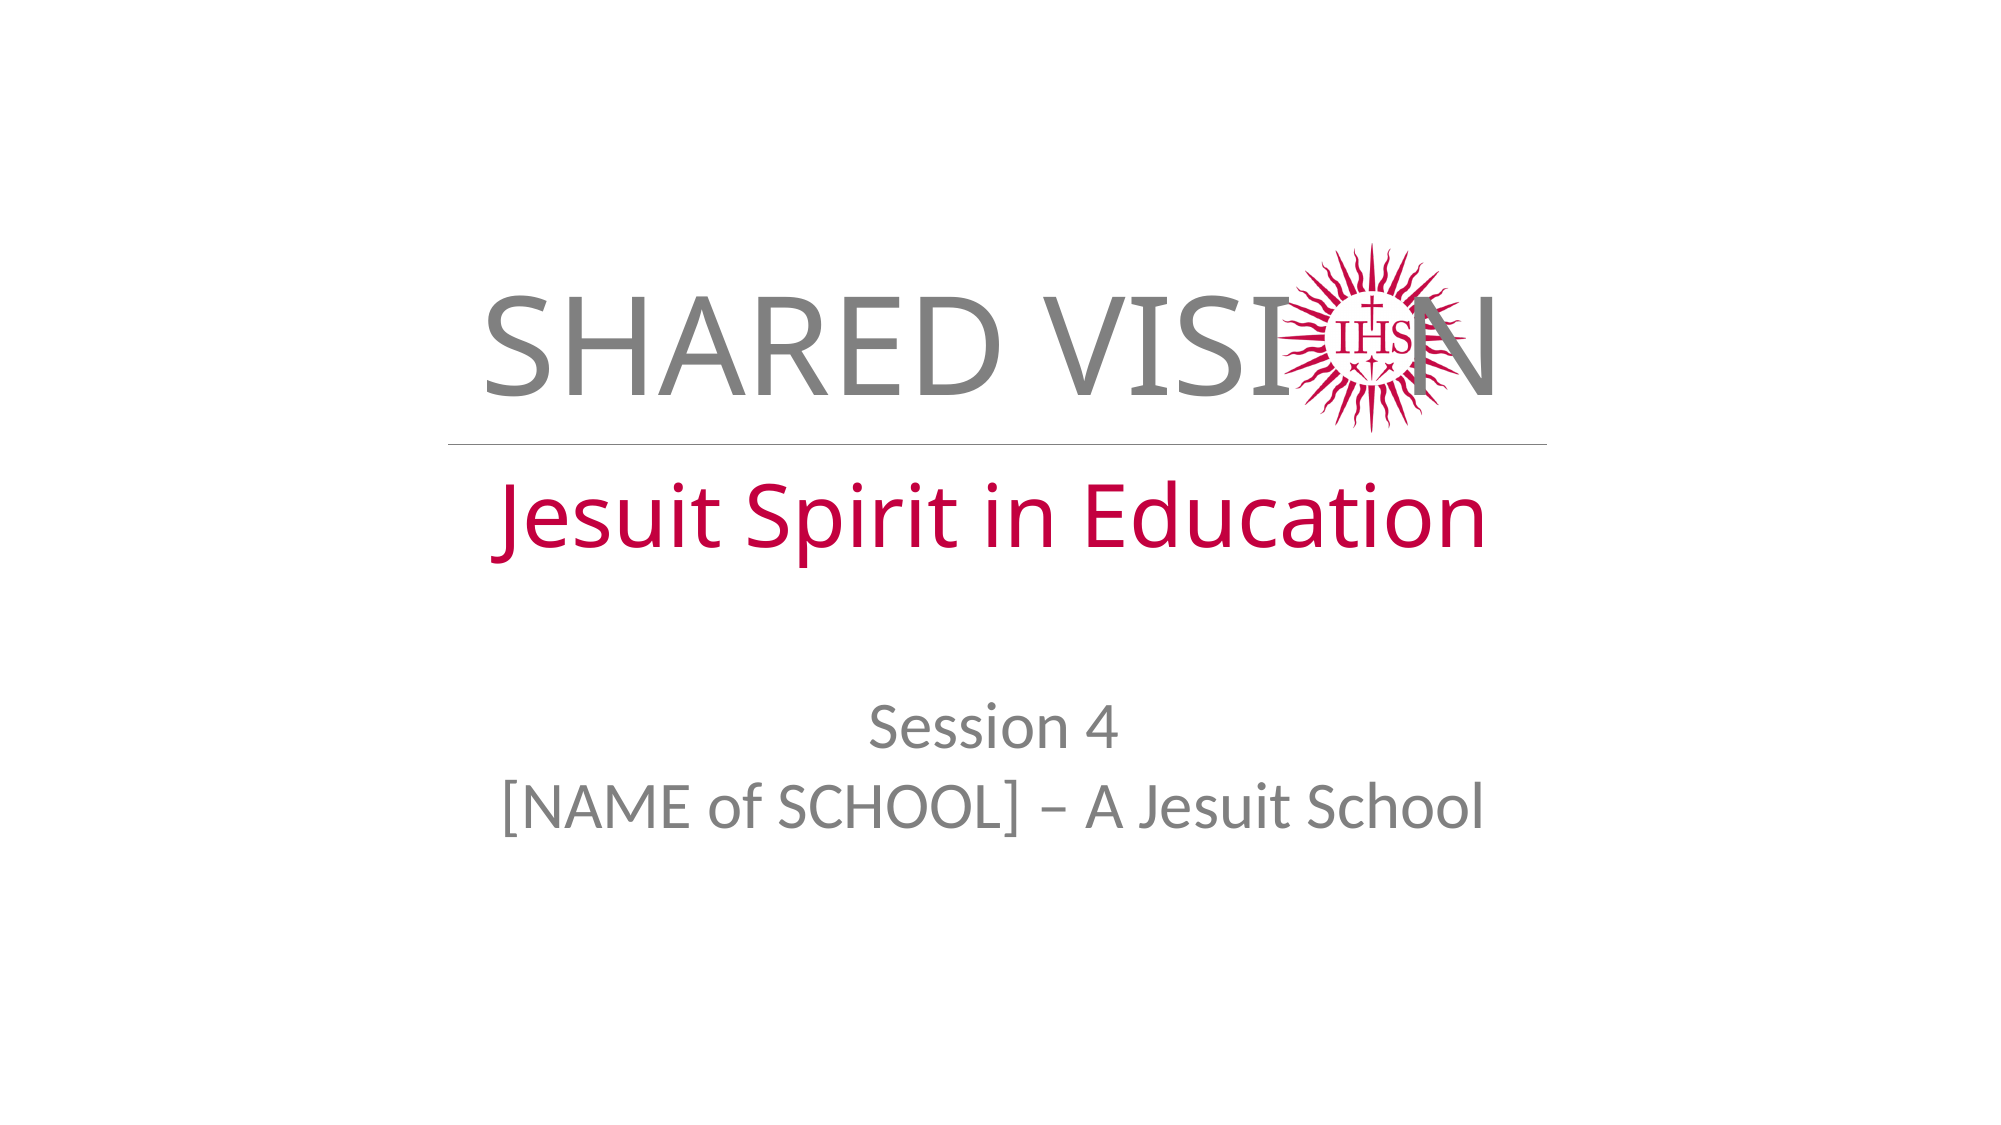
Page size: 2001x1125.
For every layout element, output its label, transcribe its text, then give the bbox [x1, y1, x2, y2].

picture [1276, 243, 1466, 434]
text_box Session 4 [NAME of SCHOOL] – A Jesuit School [486, 674, 1503, 850]
text_box Jesuit Spirit in Education [483, 453, 1505, 573]
text_box SHARED VISI N [465, 250, 1271, 431]
text_box SHARED VISI N [1471, 250, 1522, 431]
